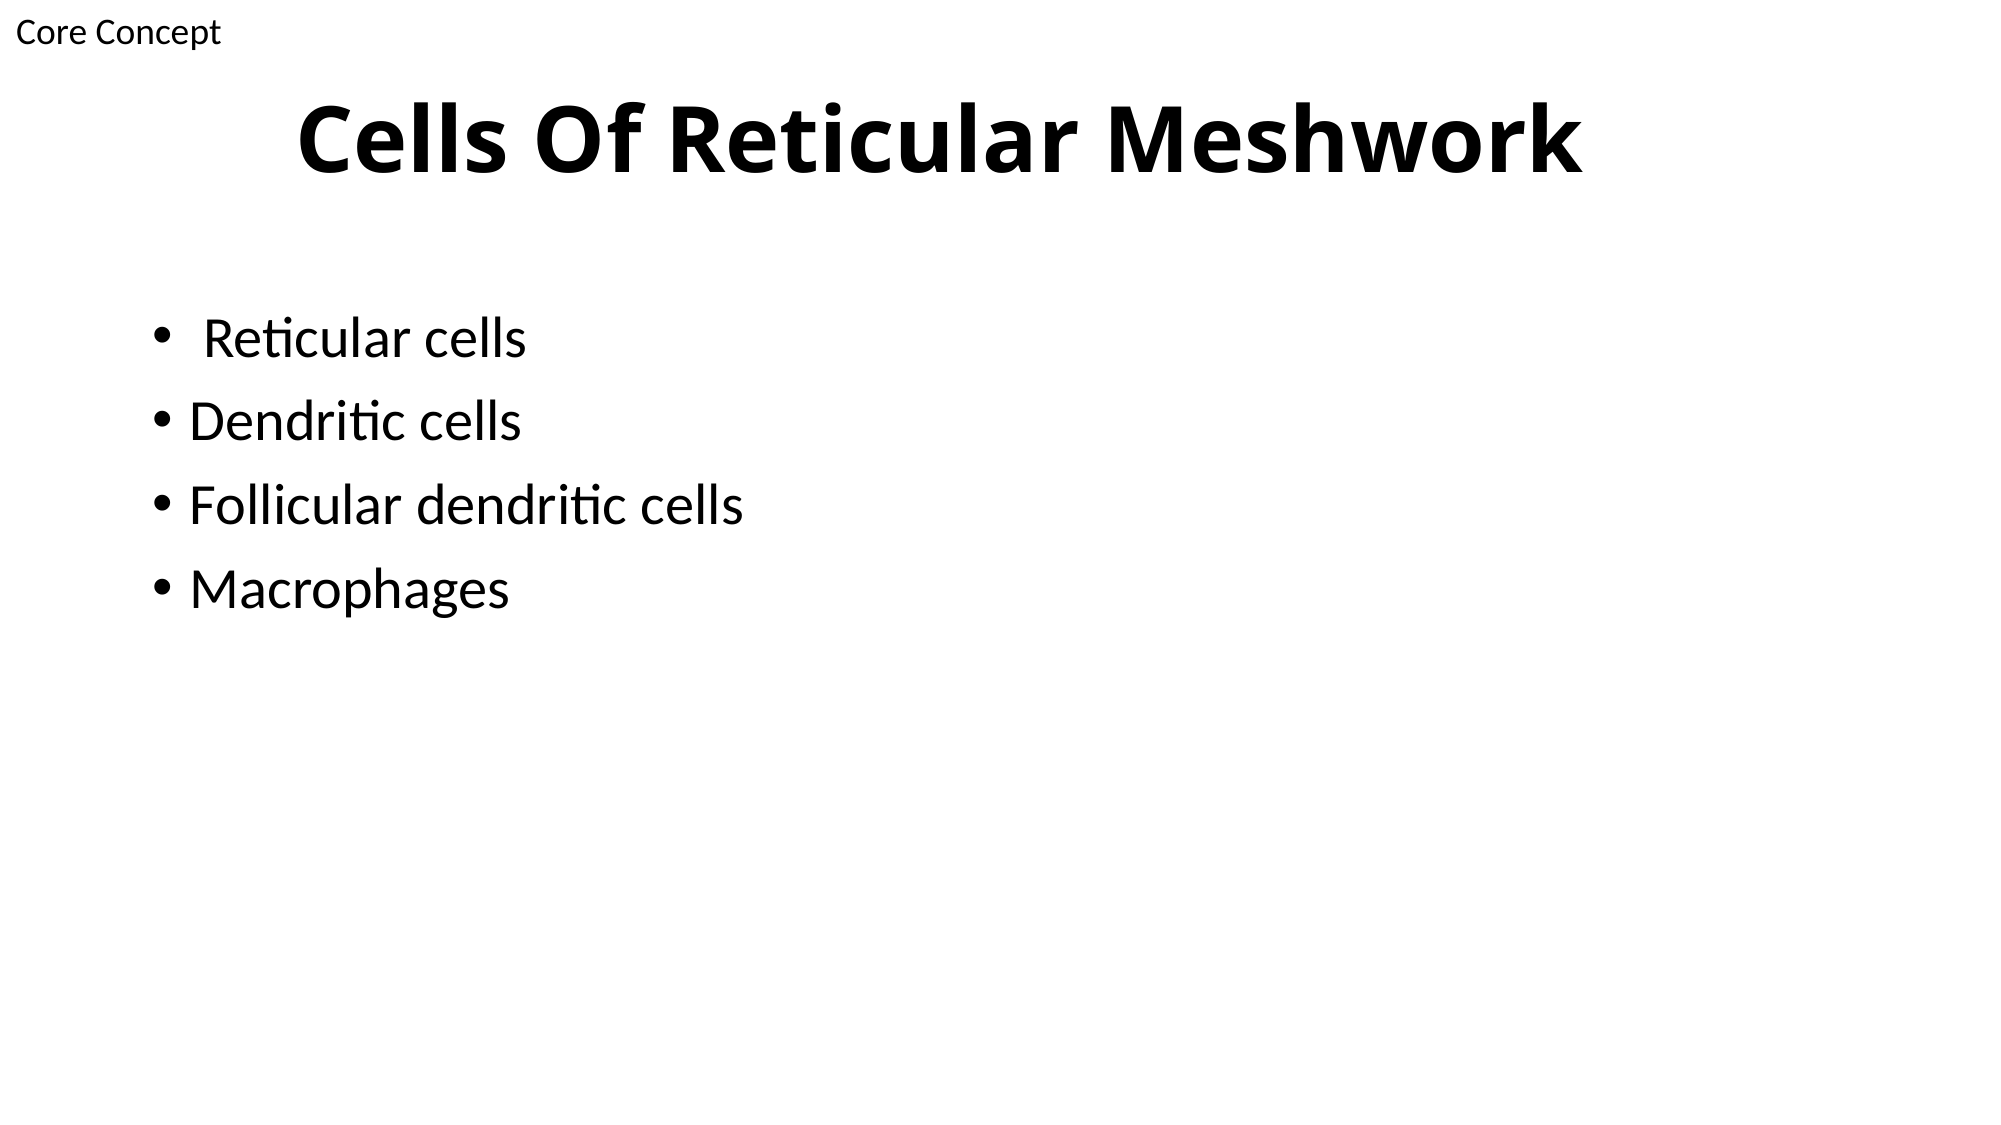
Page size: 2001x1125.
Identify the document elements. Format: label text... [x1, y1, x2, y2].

list Reticular cells Dendritic cells Follicular dendritic cells Macrophages [137, 299, 1863, 1014]
title Cells Of Reticular Meshwork [280, 61, 1720, 225]
text_box Core Concept [1, 0, 237, 60]
